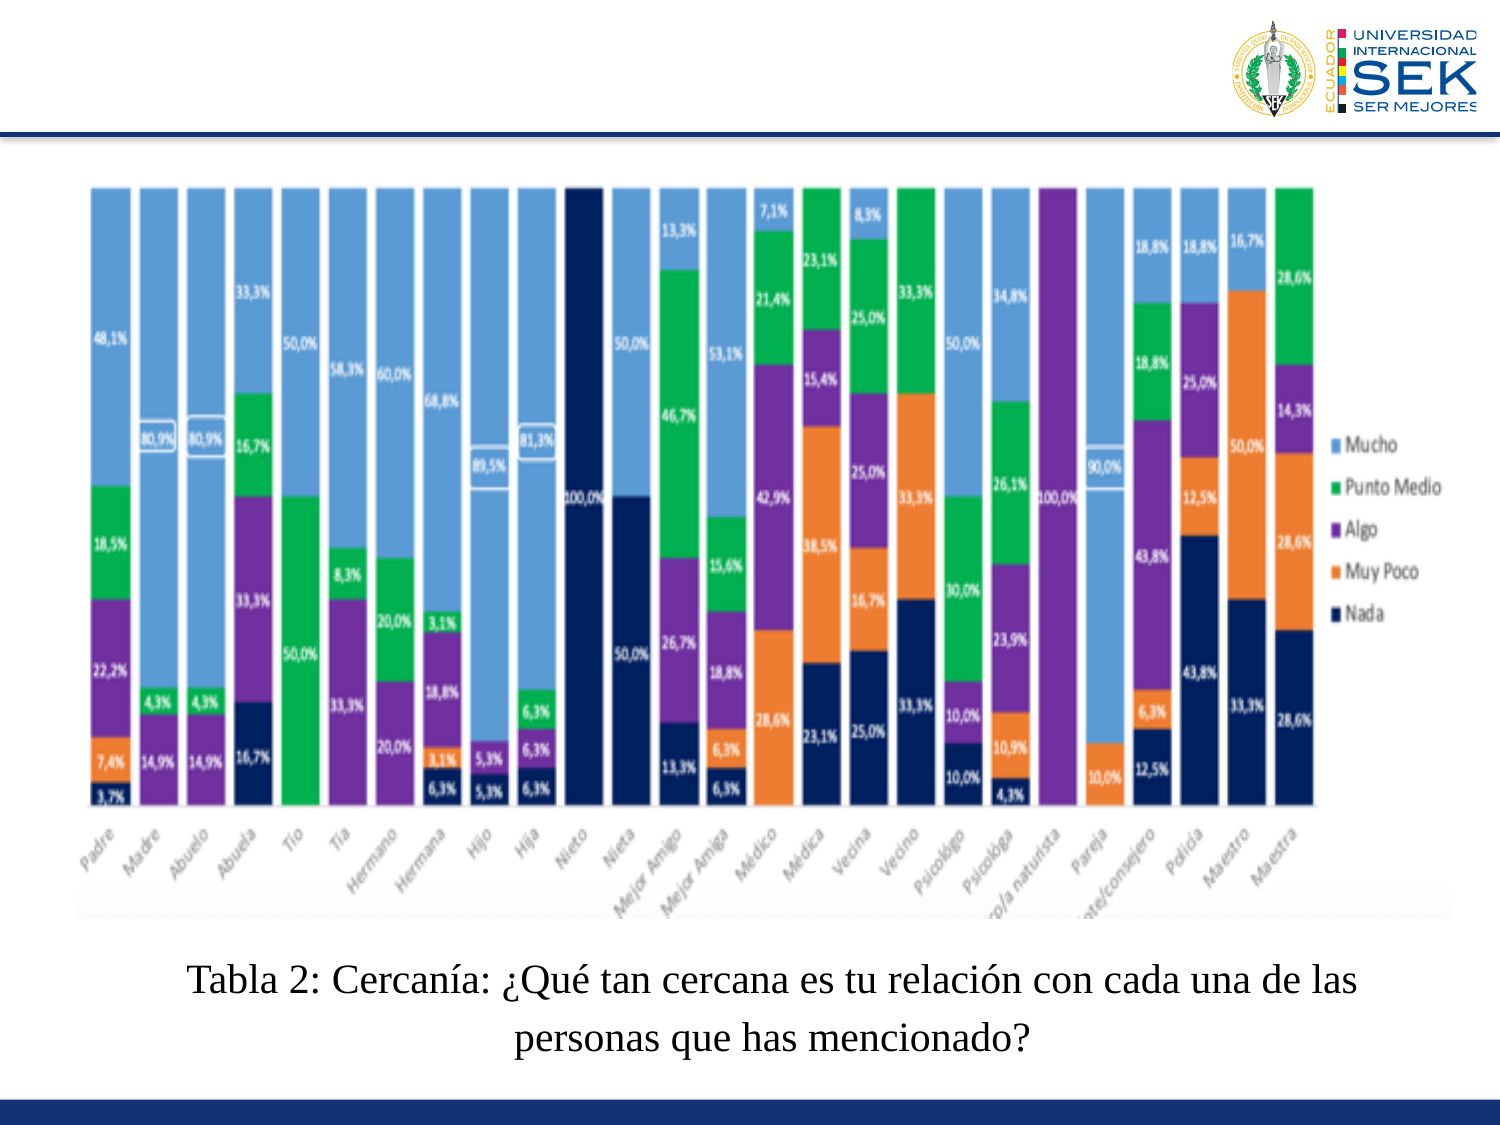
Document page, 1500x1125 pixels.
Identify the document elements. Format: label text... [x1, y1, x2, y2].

text_box [0, 1099, 1500, 1125]
text_box Tabla 2: Cercanía: ¿Qué tan cercana es tu relación con cada una de las personas que has mencionado? [170, 937, 1375, 1067]
picture [77, 156, 1453, 919]
picture [1232, 21, 1477, 117]
